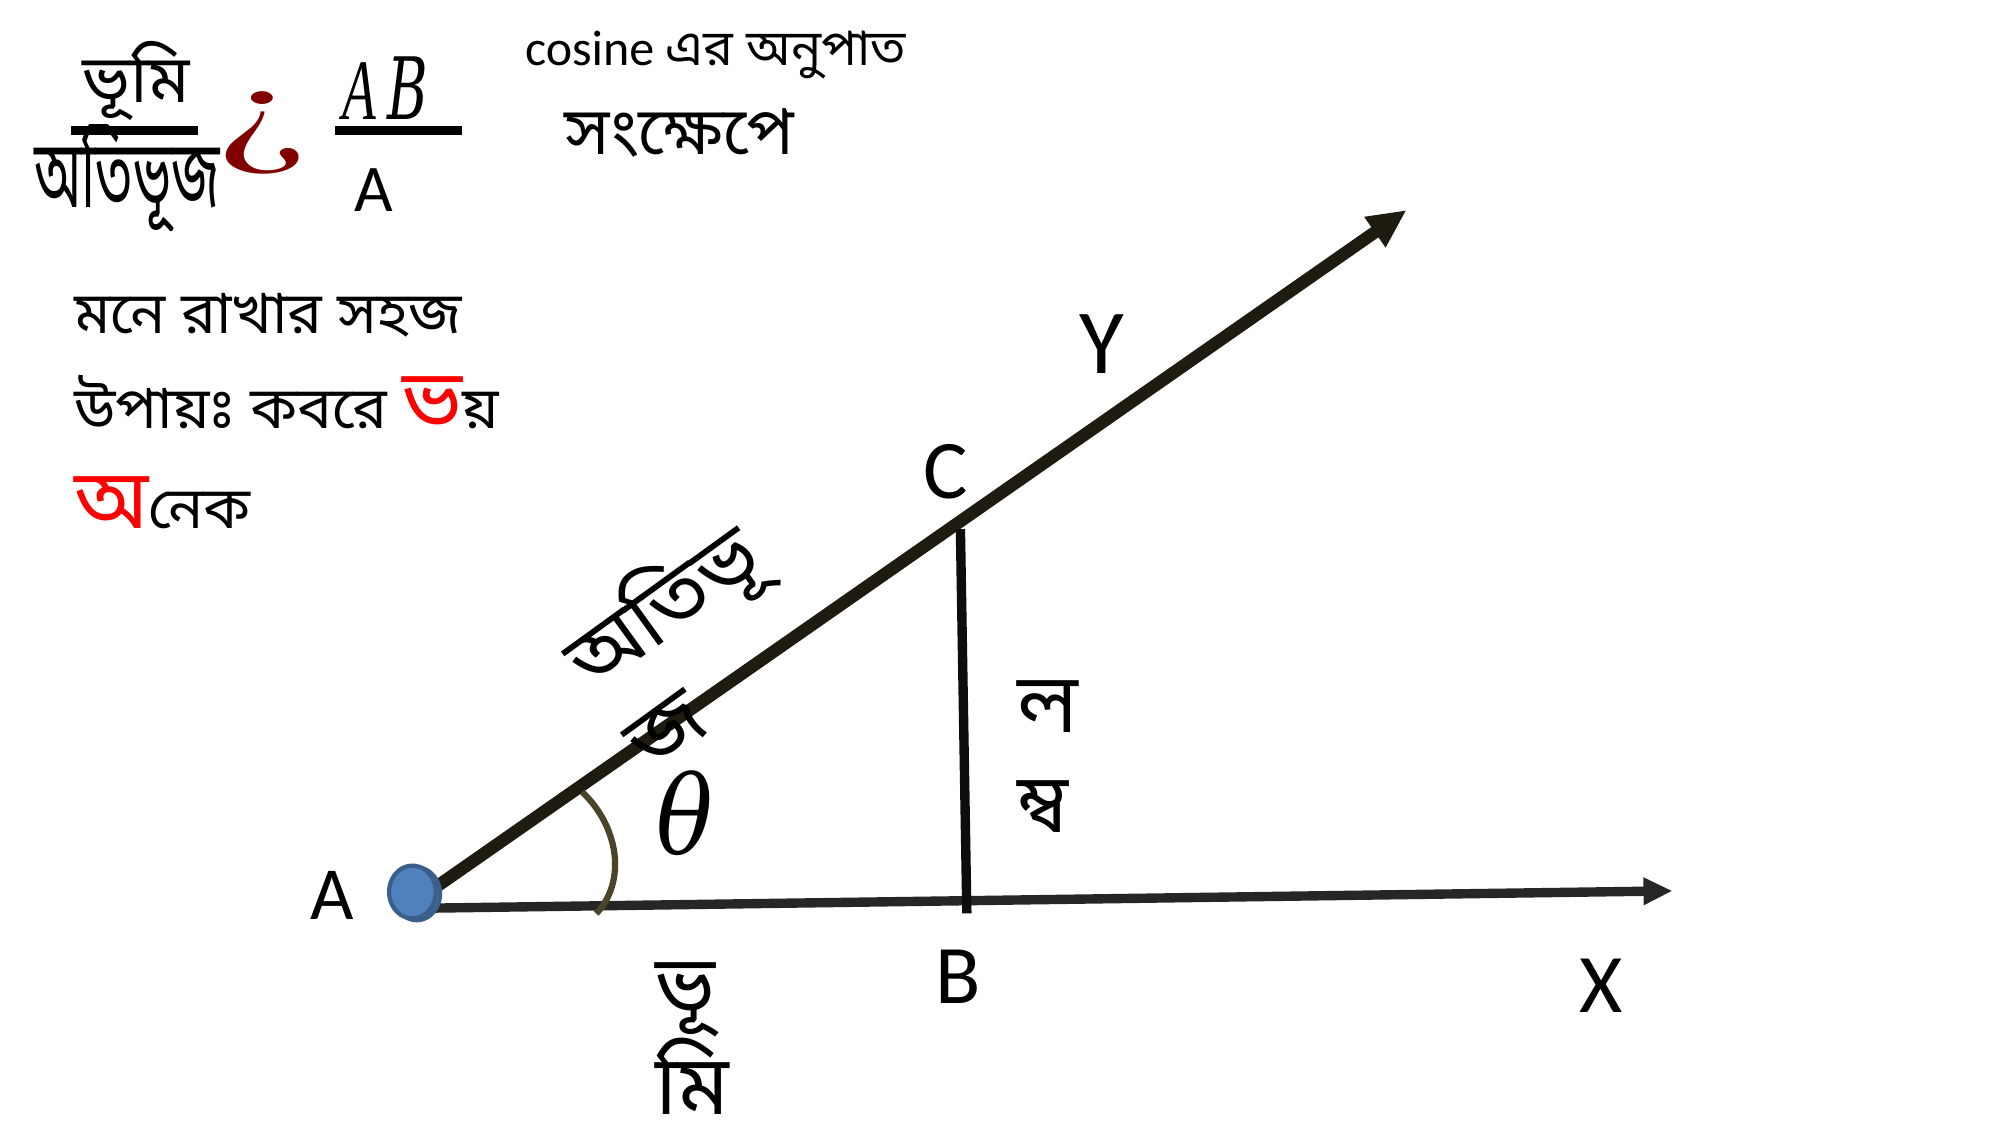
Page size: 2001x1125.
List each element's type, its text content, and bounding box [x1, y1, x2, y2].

text_box মনে রাখার সহজ উপায়ঃ কবরে ভয় অনেক [59, 267, 399, 553]
text_box ভূমি [67, 28, 266, 123]
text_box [404, 210, 1406, 909]
text_box cosine এর অনুপাত [510, 8, 1178, 84]
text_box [960, 528, 968, 914]
text_box ভূমি [640, 923, 778, 1125]
text_box X [1564, 921, 1636, 1037]
text_box B [920, 920, 992, 1028]
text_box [1412, 890, 1672, 909]
text_box A [295, 837, 370, 942]
text_box [386, 867, 417, 921]
